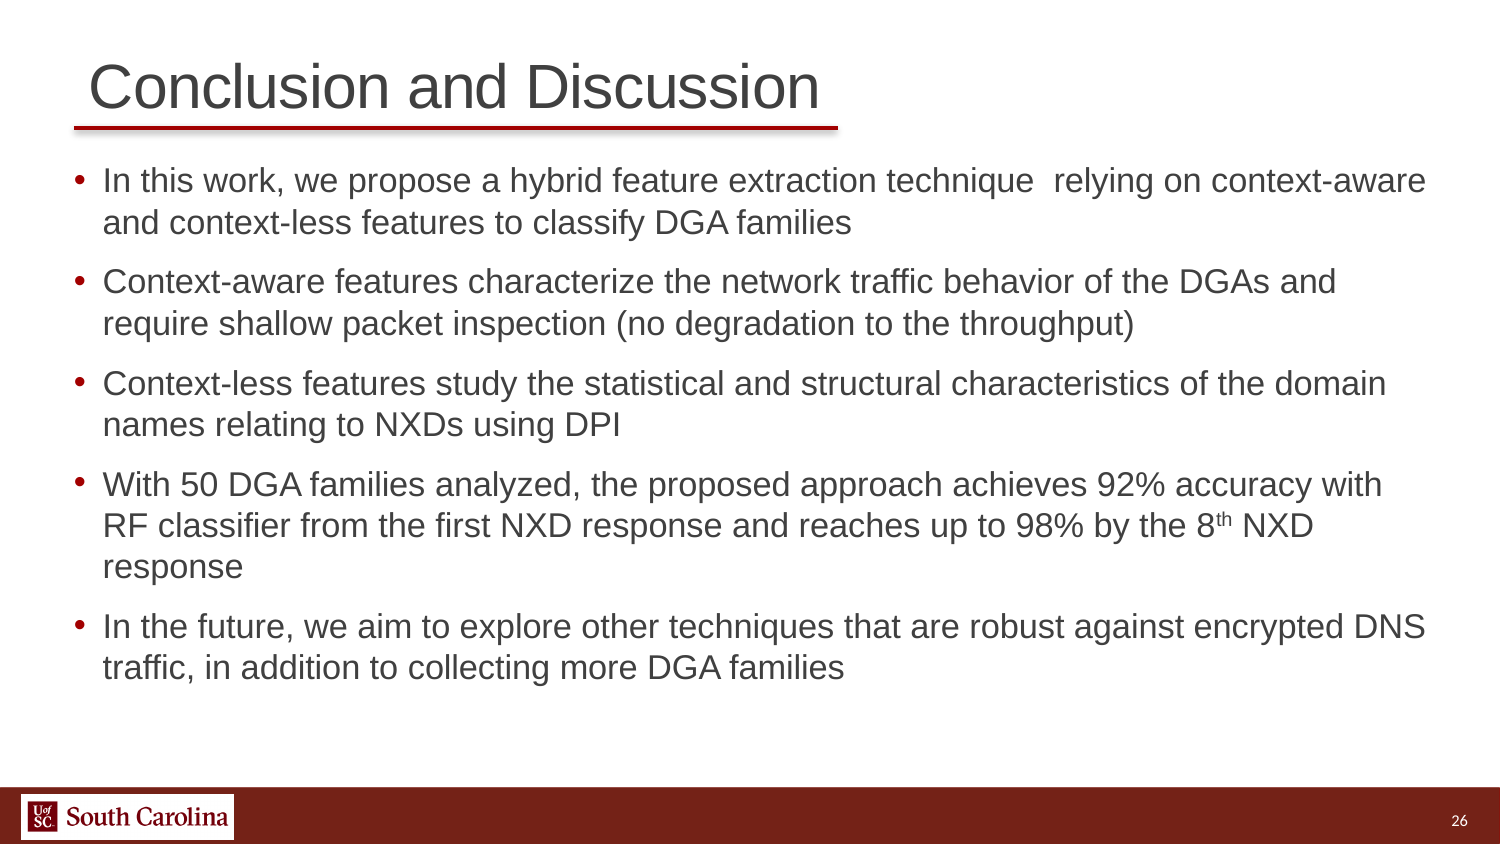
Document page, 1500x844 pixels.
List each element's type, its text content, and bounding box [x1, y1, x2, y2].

slide_number 26 [1321, 797, 1483, 843]
picture [21, 794, 234, 841]
title Conclusion and Discussion [74, 22, 1500, 129]
text_box In this work, we propose a hybrid feature extraction technique relying on context-aware and context-less features to classify DGA families Context-aware features characterize the network traffic behavior of the DGAs and require shallow packet inspection (no degradation to the throughput) Context-less features study the statistical and structural characteristics of the domain names relating to NXDs using DPI With 50 DGA families analyzed, the proposed approach achieves 92% accuracy with RF classifier from the first NXD response and reaches up to 98% by the 8th NXD response In the future, we aim to explore other techniques that are robust against encrypted DNS traffic, in addition to collecting more DGA families [73, 153, 1430, 731]
